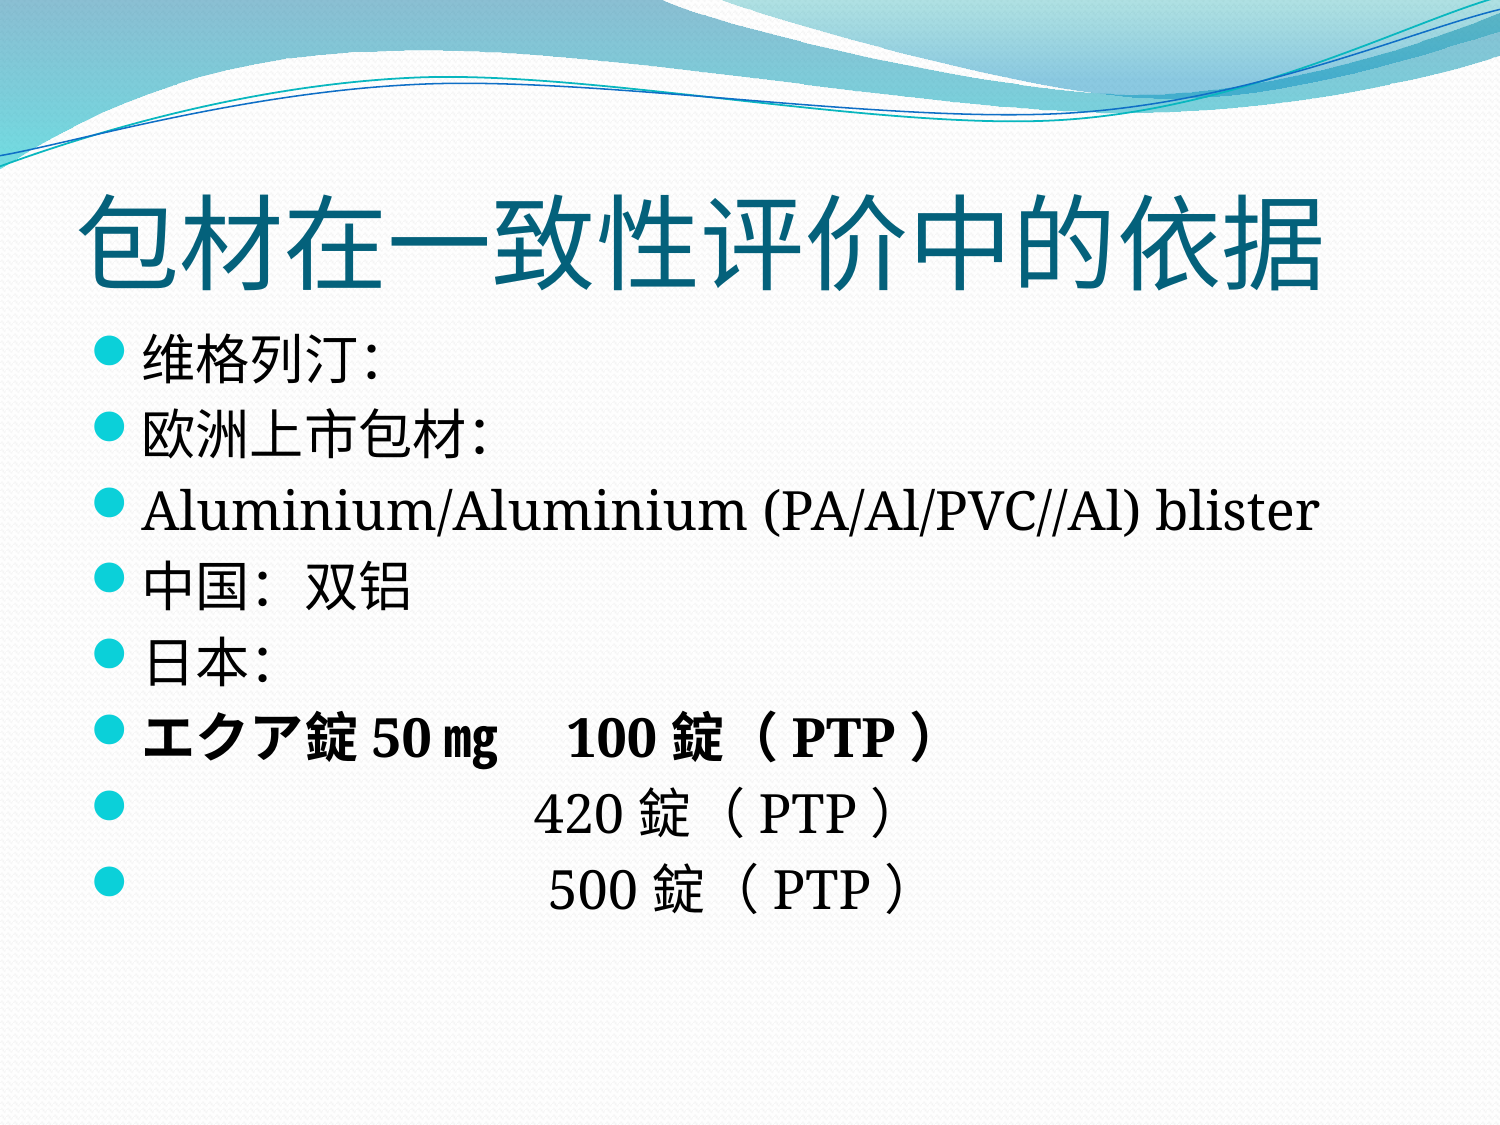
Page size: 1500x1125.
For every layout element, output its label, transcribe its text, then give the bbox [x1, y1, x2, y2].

list 维格列汀： 欧洲上市包材： Aluminium/Aluminium (PA/Al/PVC//Al) blister 中国：双铝 日本： エクア錠50㎎ 100錠（PTP） 420錠（PTP） 500錠（PTP） [74, 317, 1426, 1038]
title 包材在一致性评价中的依据 [74, 115, 1426, 304]
